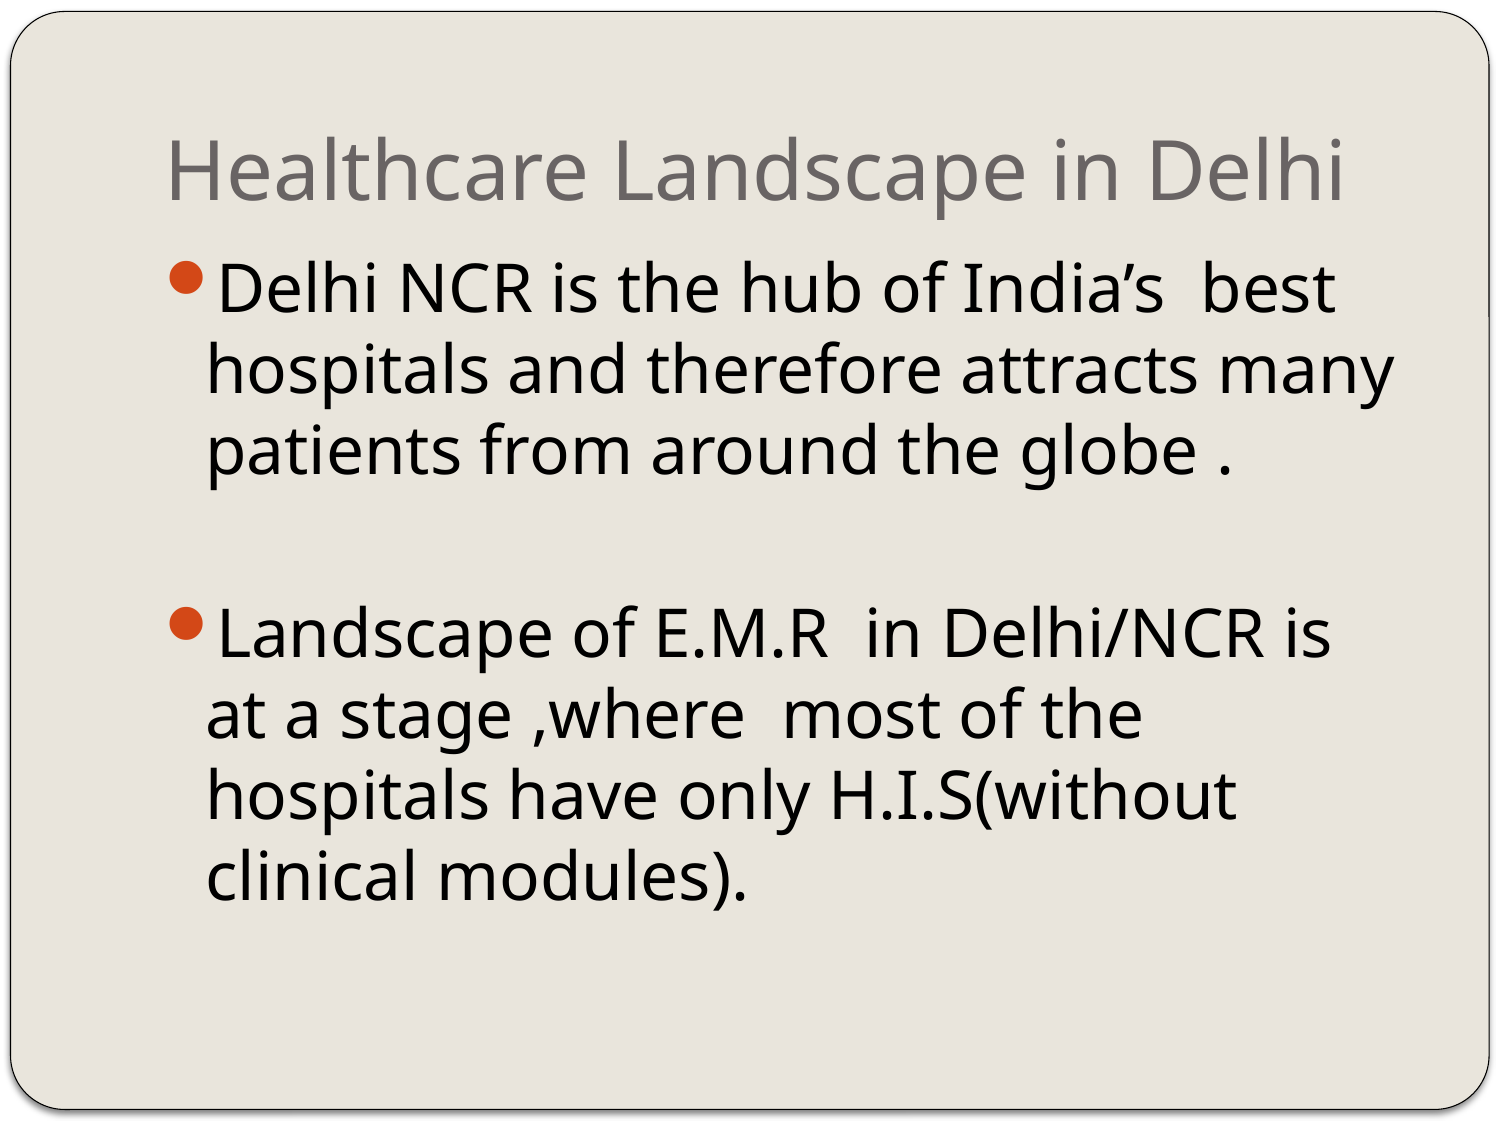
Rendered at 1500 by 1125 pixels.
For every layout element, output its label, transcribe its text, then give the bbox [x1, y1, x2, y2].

title Healthcare Landscape in Delhi [150, 45, 1425, 233]
list Delhi NCR is the hub of India’s best hospitals and therefore attracts many patients from around the globe . Landscape of E.M.R in Delhi/NCR is at a stage ,where most of the hospitals have only H.I.S(without clinical modules). [150, 237, 1425, 988]
